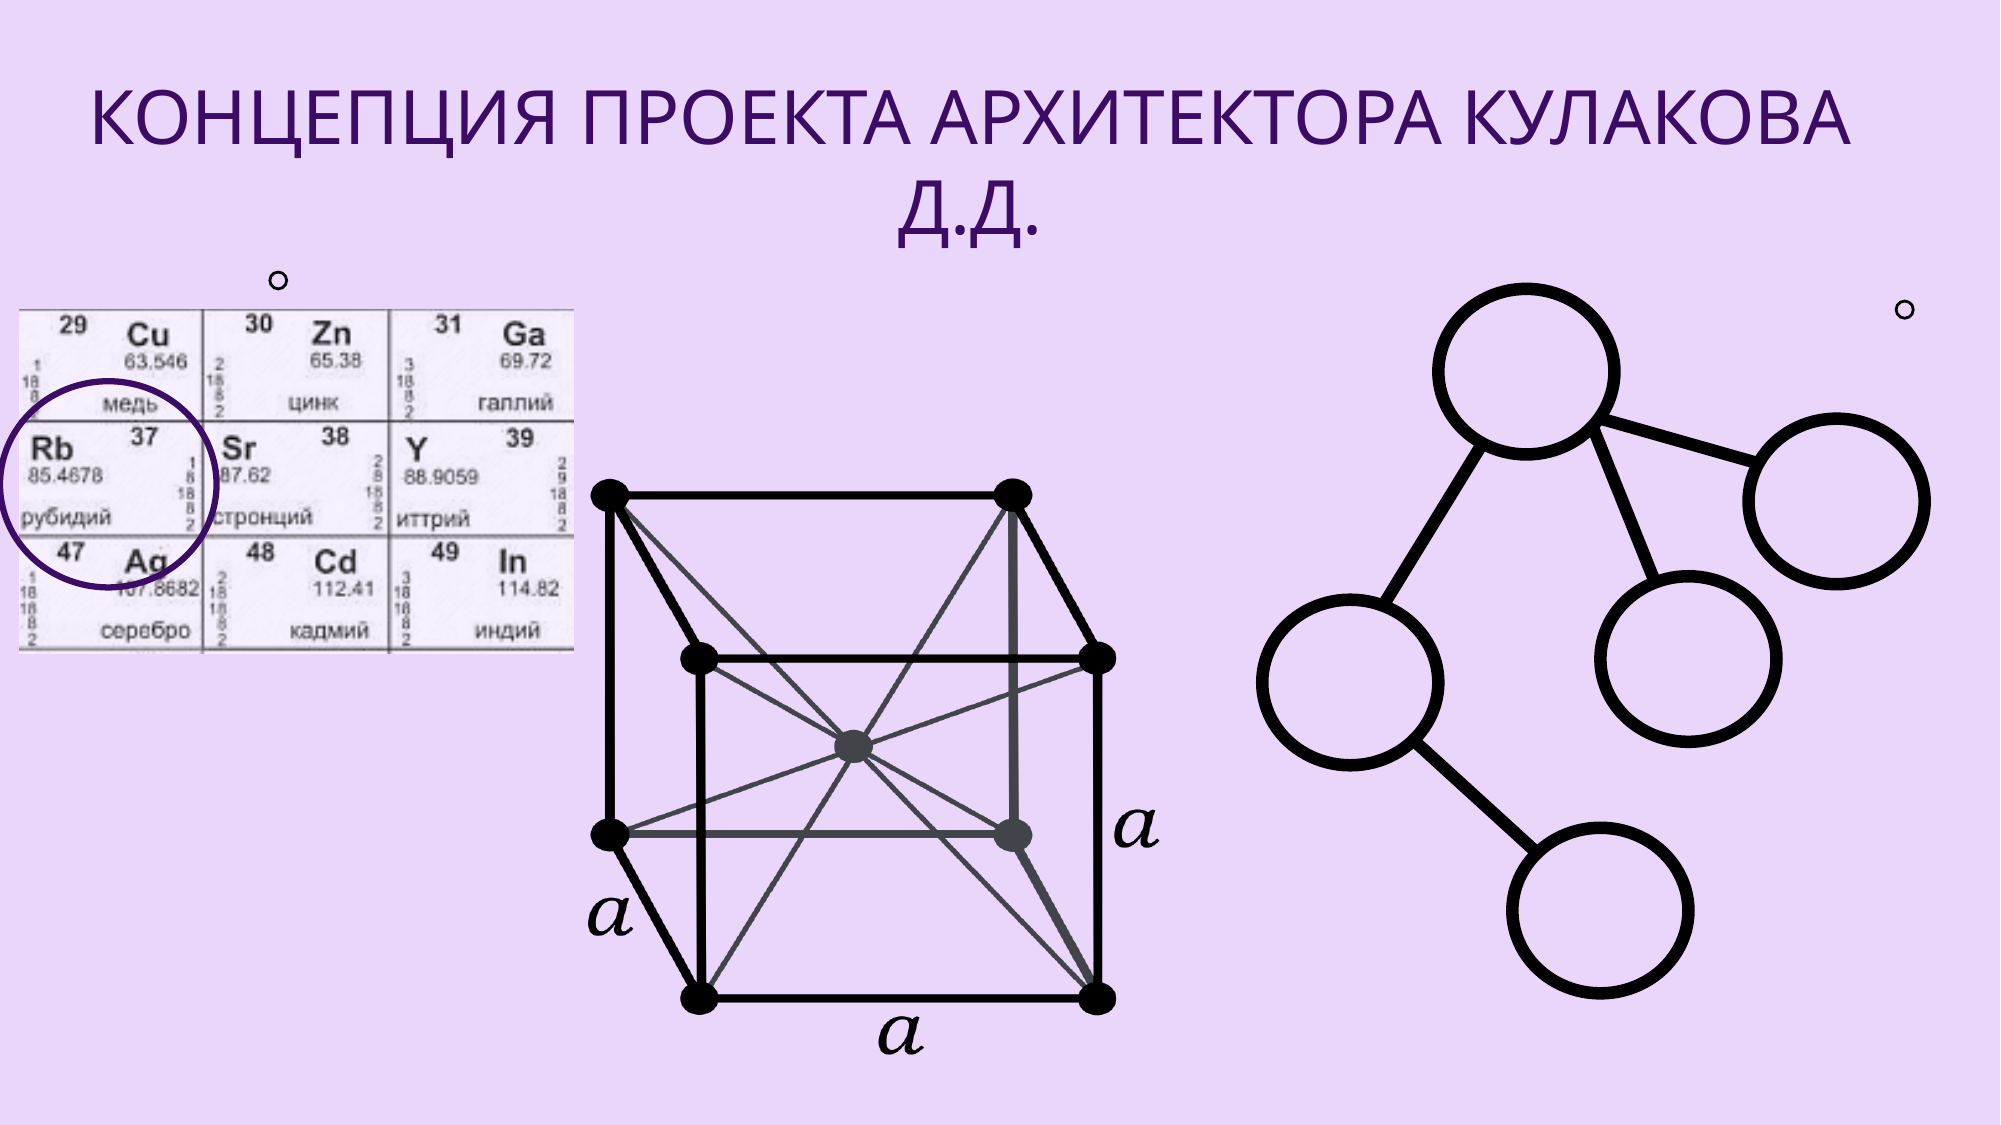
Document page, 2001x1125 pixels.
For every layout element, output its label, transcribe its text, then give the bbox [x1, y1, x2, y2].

text_box КОНЦЕПЦИЯ ПРОЕКТА АРХИТЕКТОРА КУЛАКОВА Д.Д. [40, 62, 1900, 258]
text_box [1350, 682, 1601, 911]
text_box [1689, 393, 1865, 494]
text_box [1261, 598, 1440, 767]
picture [18, 309, 1174, 1067]
text_box [1747, 421, 1926, 586]
text_box [1599, 575, 1778, 743]
text_box [1437, 287, 1616, 393]
text_box [268, 270, 288, 290]
text_box [1511, 826, 1690, 995]
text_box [1350, 371, 1527, 660]
text_box [1895, 299, 1915, 320]
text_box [1527, 393, 1570, 494]
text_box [1570, 371, 1689, 666]
text_box [0, 425, 18, 543]
